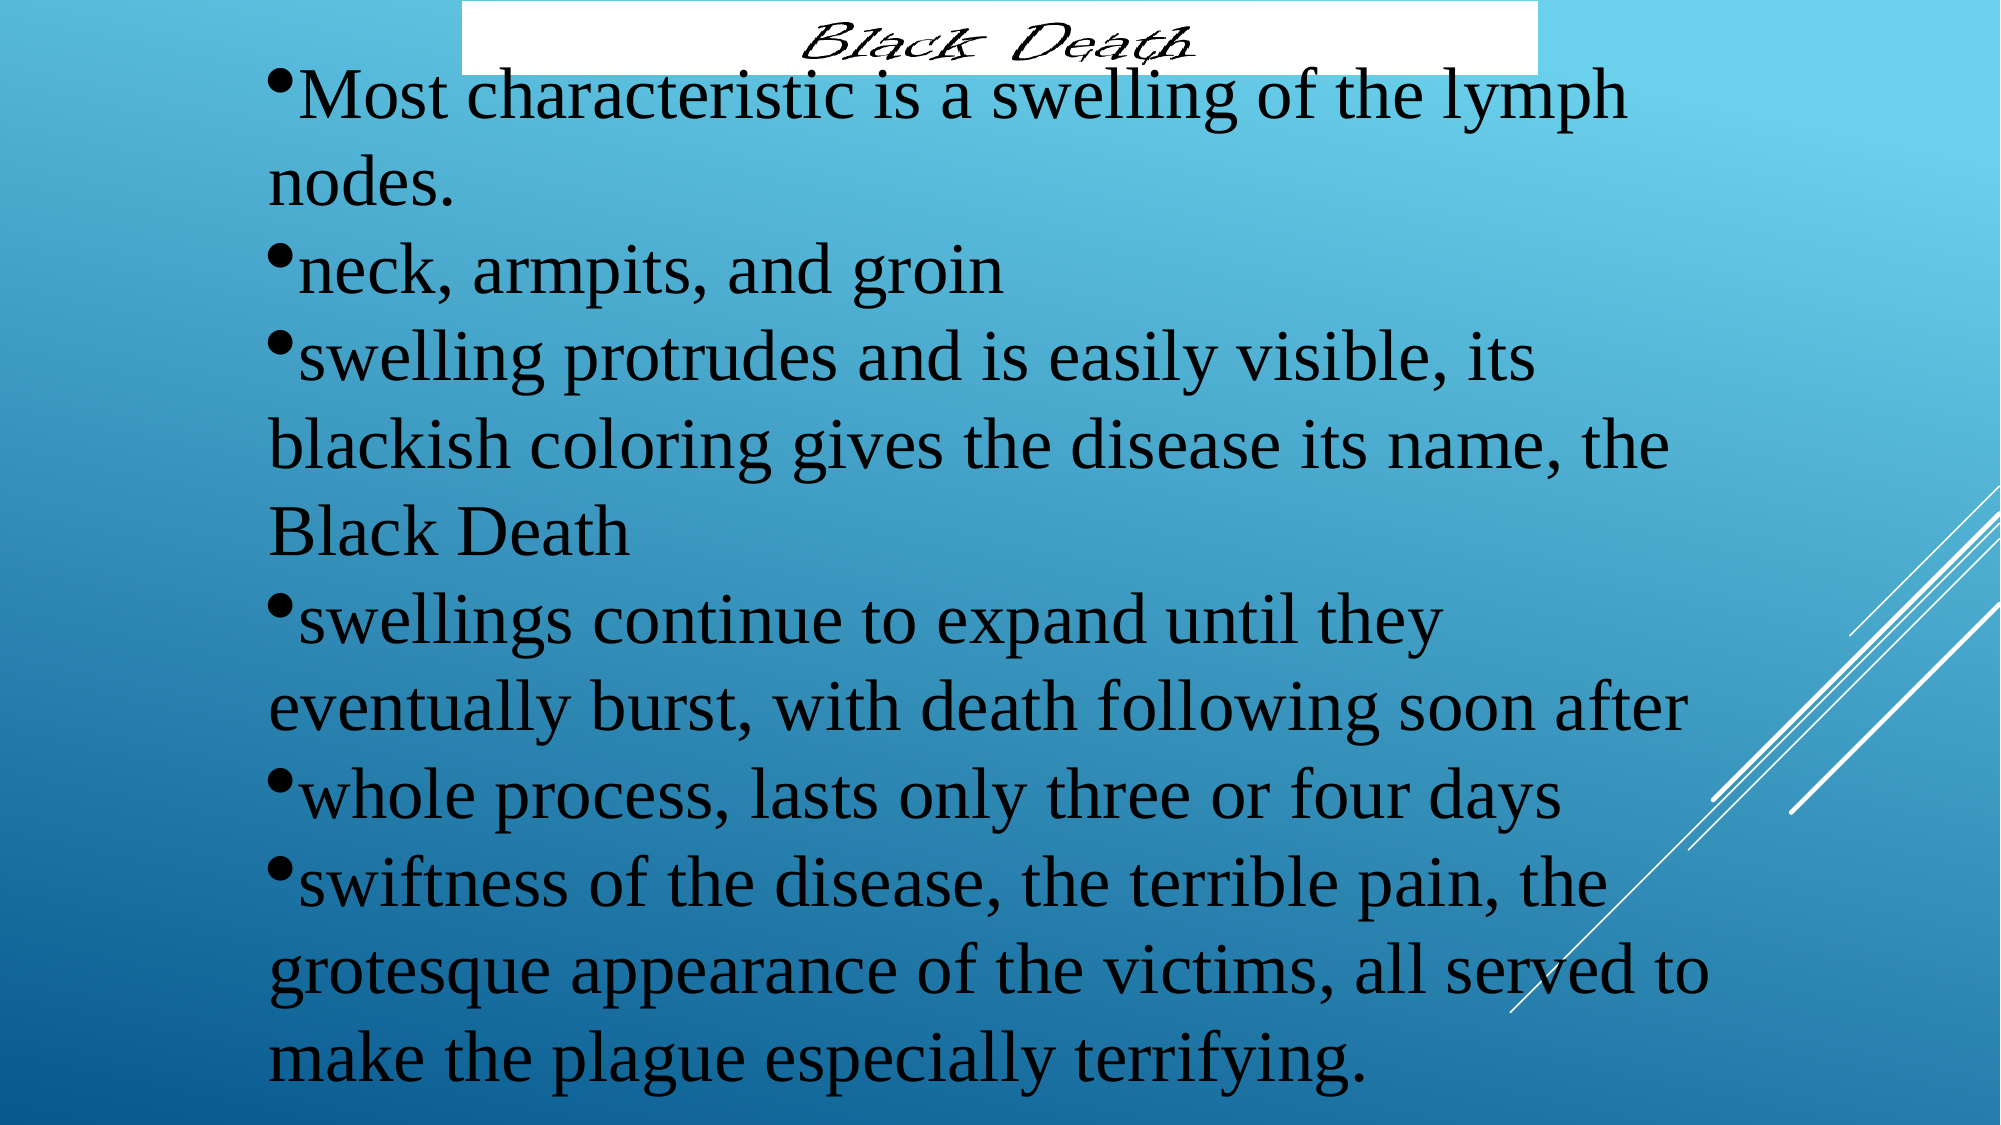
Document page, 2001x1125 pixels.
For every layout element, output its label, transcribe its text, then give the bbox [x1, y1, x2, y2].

text_box Most characteristic is a swelling of the lymph nodes. neck, armpits, and groin swelling protrudes and is easily visible, its blackish coloring gives the disease its name, the Black Death swellings continue to expand until they eventually burst, with death following soon after whole process, lasts only three or four days swiftness of the disease, the terrible pain, the grotesque appearance of the victims, all served to make the plague especially terrifying. [253, 37, 1737, 1103]
picture [462, 1, 1538, 75]
